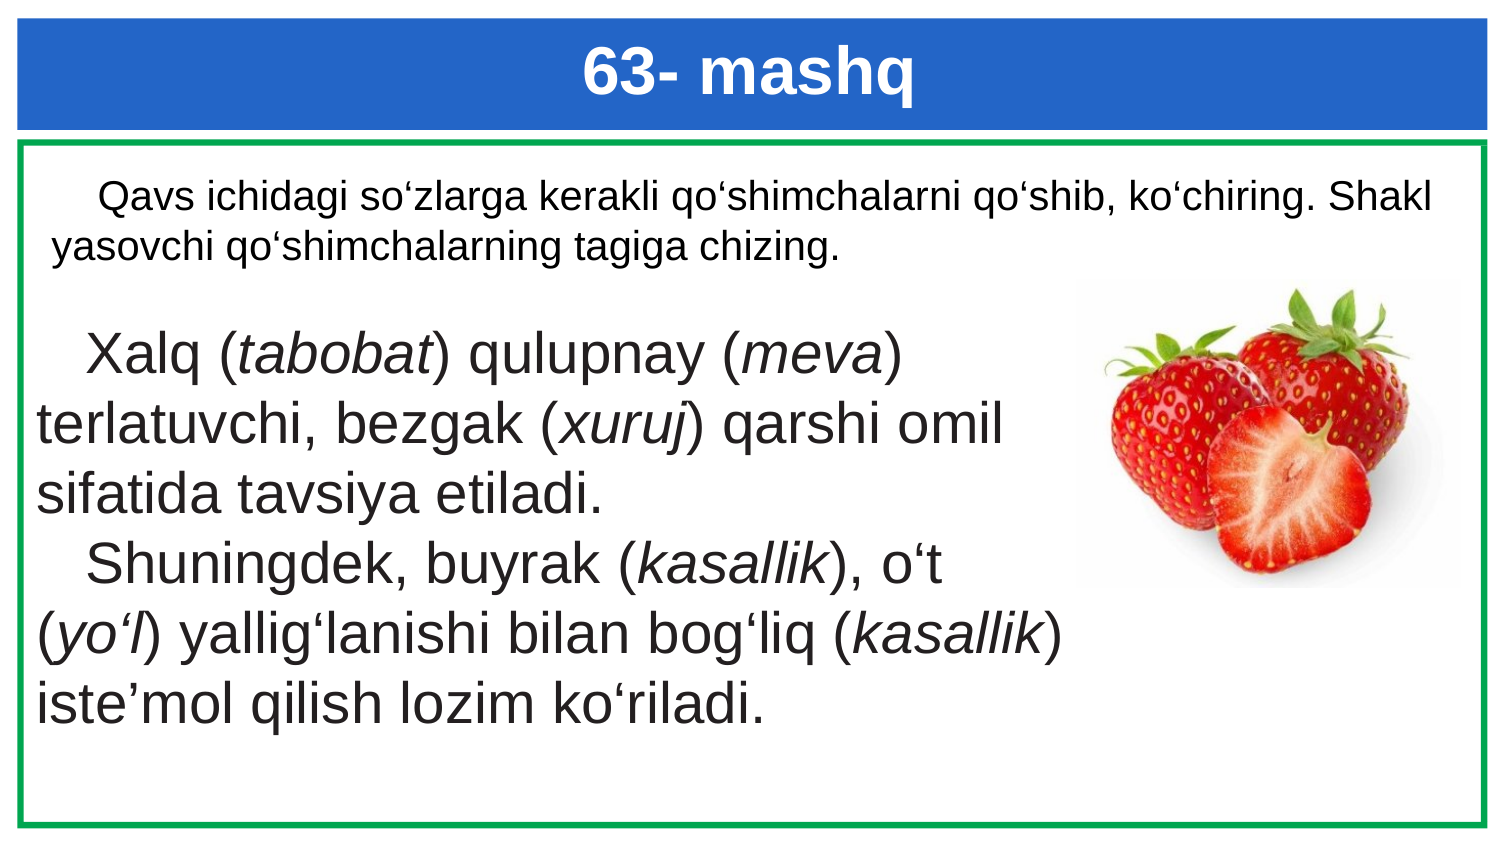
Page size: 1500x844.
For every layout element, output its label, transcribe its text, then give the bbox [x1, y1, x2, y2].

title 63- mashq [78, 26, 1422, 109]
picture [1062, 279, 1474, 588]
text_box Qavs ichidagi so‘zlarga kerakli qo‘shimchalarni qo‘shib, ko‘chiring. Shakl yasovchi qo‘shimchalarning tagiga chizing. [36, 161, 1452, 277]
list Xalq (tabobat) qulupnay (meva) terlatuvchi, bezgak (xuruj) qarshi omil sifatida tavsiya etiladi. Shuningdek, buyrak (kasallik), o‘t (yo‘l) yallig‘lanishi bilan bog‘liq (kasallik) iste’mol qilish lozim ko‘riladi. [36, 315, 1069, 740]
